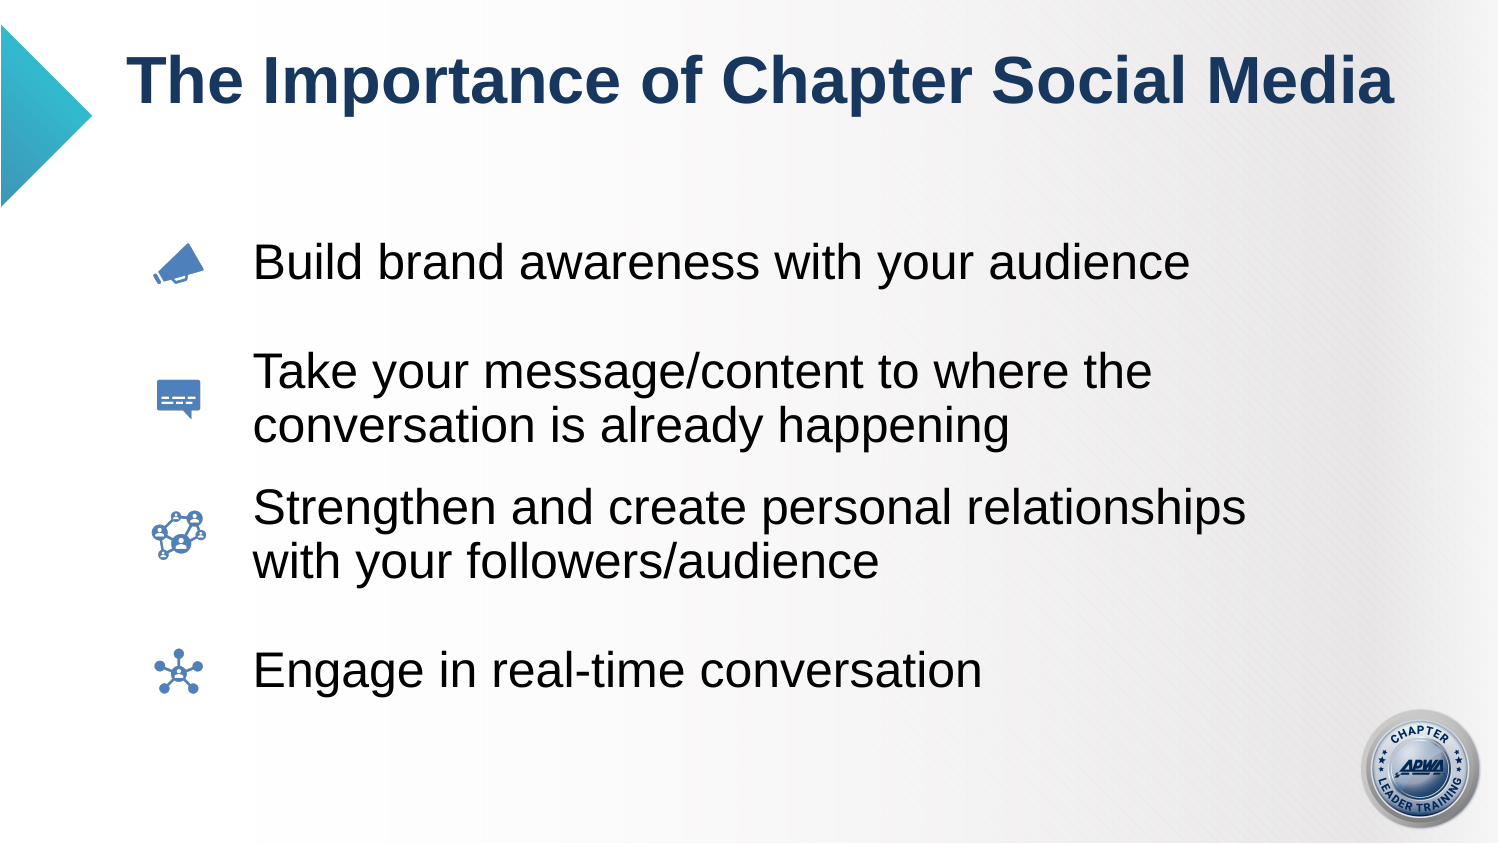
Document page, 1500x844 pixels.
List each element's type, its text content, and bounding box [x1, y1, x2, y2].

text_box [148, 209, 1352, 726]
picture [1, 0, 1498, 843]
title The Importance of Chapter Social Media [110, 6, 1458, 148]
